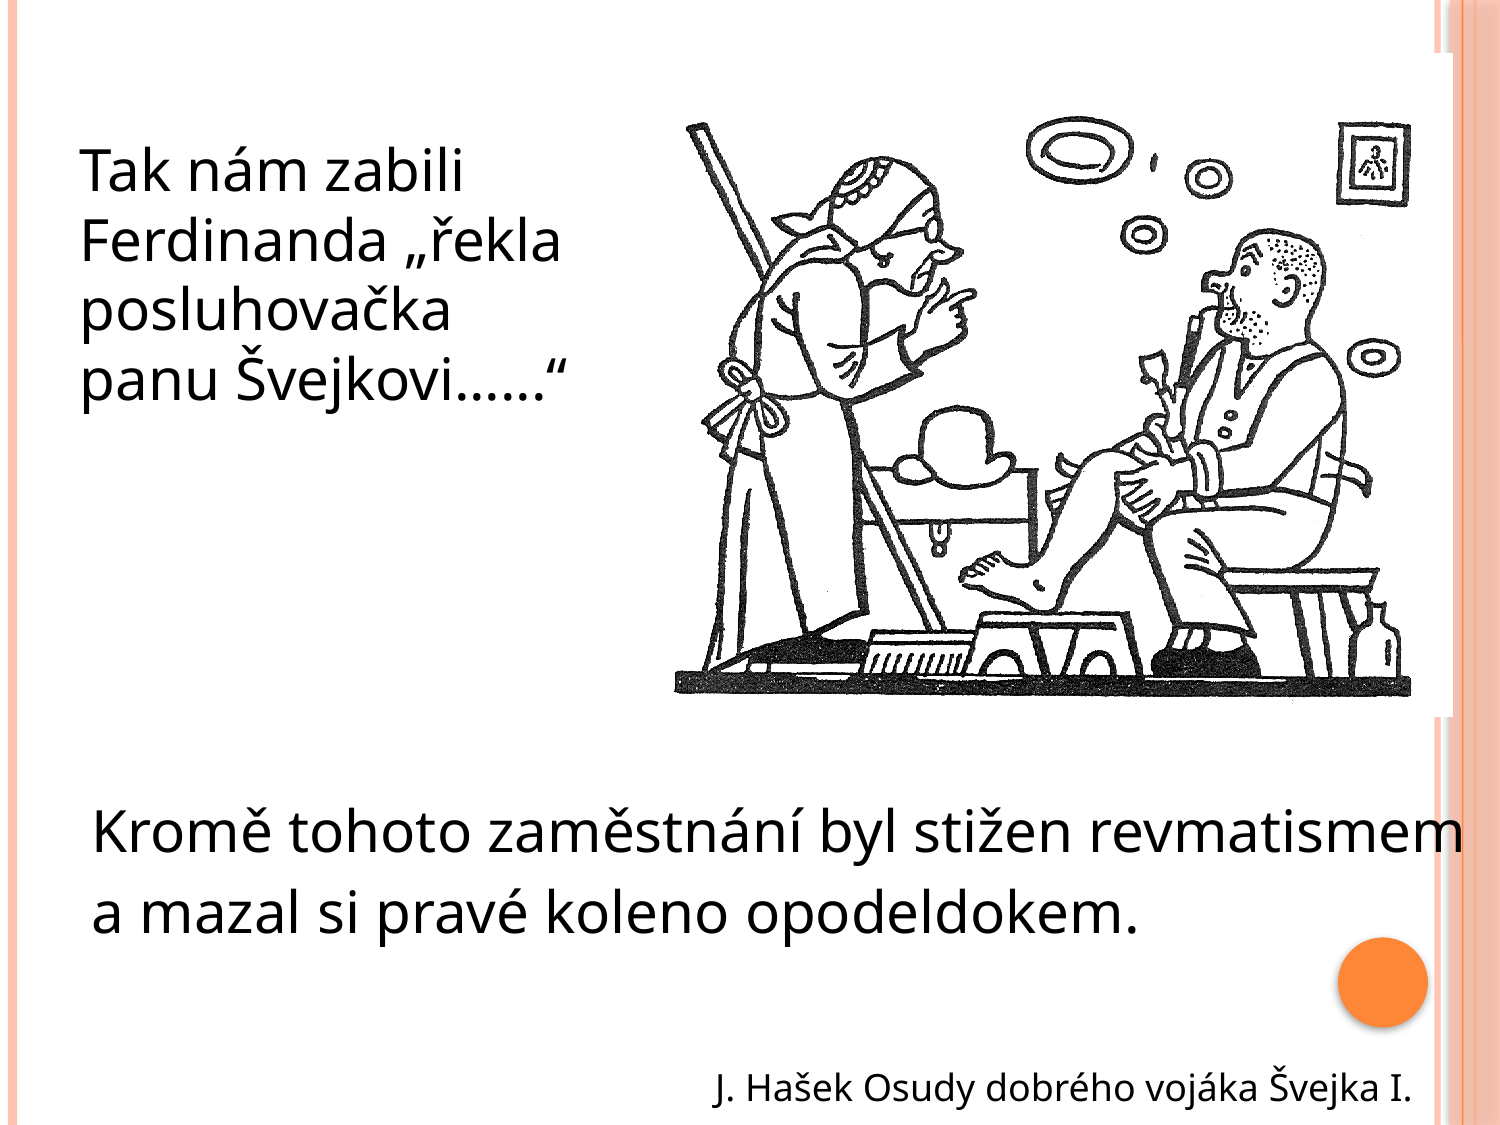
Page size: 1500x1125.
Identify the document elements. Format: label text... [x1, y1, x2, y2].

text_box Kromě tohoto zaměstnání byl stižen revmatismem a mazal si pravé koleno opodeldokem. [76, 774, 1436, 964]
text_box J. Hašek Osudy dobrého vojáka Švejka I. [679, 1046, 1459, 1125]
list Tak nám zabili Ferdinanda „řekla posluhovačka panu Švejkovi......“ [64, 125, 585, 539]
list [631, 52, 1454, 717]
